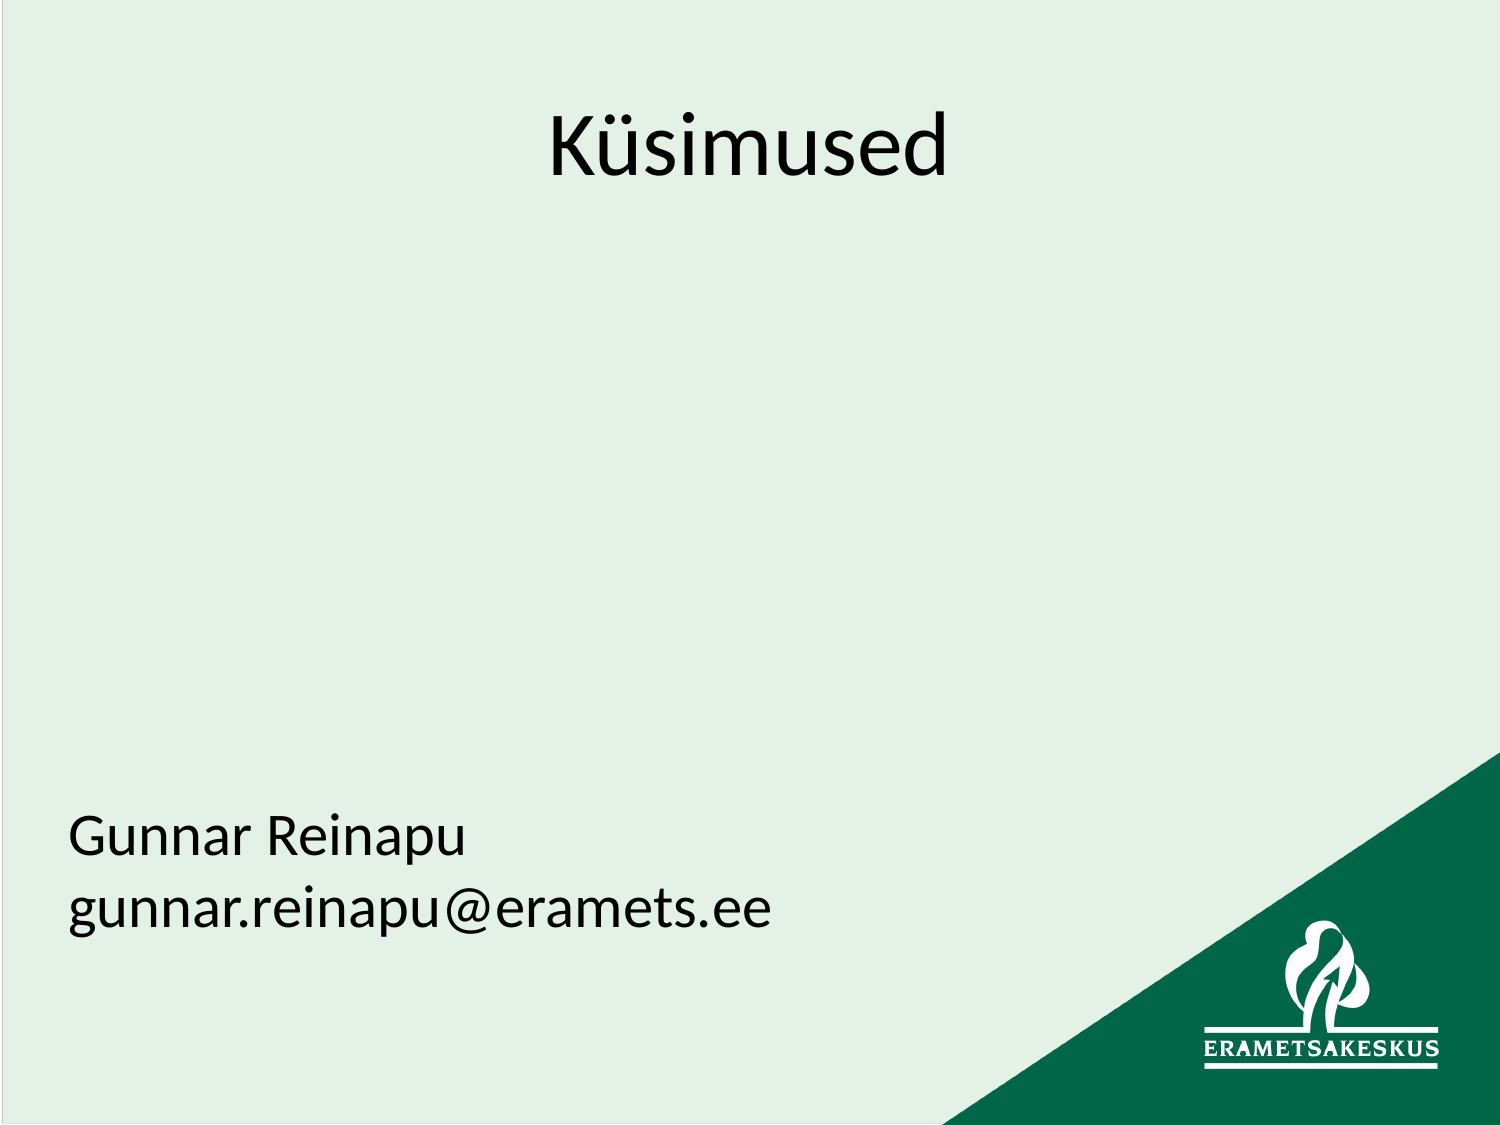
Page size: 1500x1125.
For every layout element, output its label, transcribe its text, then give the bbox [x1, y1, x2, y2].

title Küsimused [75, 45, 1425, 233]
picture [0, 0, 1500, 1125]
list Gunnar Reinapu gunnar.reinapu@eramets.ee [53, 786, 833, 1005]
